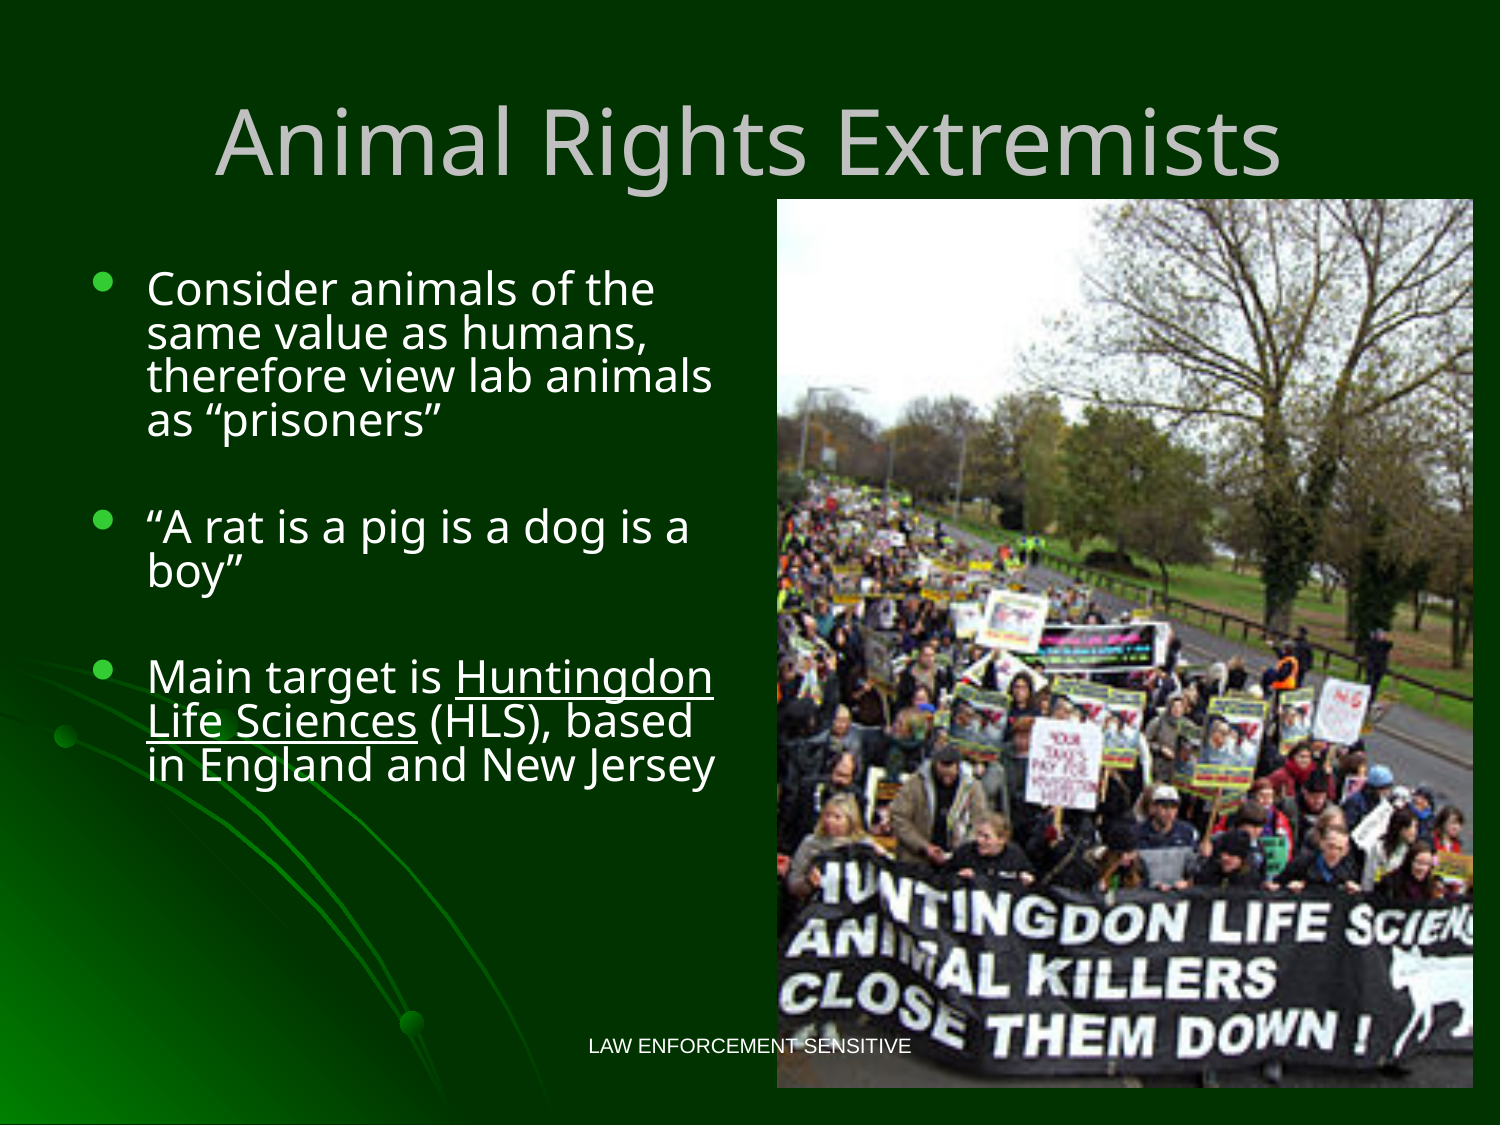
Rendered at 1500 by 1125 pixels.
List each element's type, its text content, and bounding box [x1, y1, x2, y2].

title Animal Rights Extremists [74, 45, 1426, 233]
footer LAW ENFORCEMENT SENSITIVE [512, 1024, 988, 1101]
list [777, 199, 1473, 1088]
list Consider animals of the same value as humans, therefore view lab animals as “prisoners” “A rat is a pig is a dog is a boy” Main target is Huntingdon Life Sciences (HLS), based in England and New Jersey [74, 262, 738, 1006]
